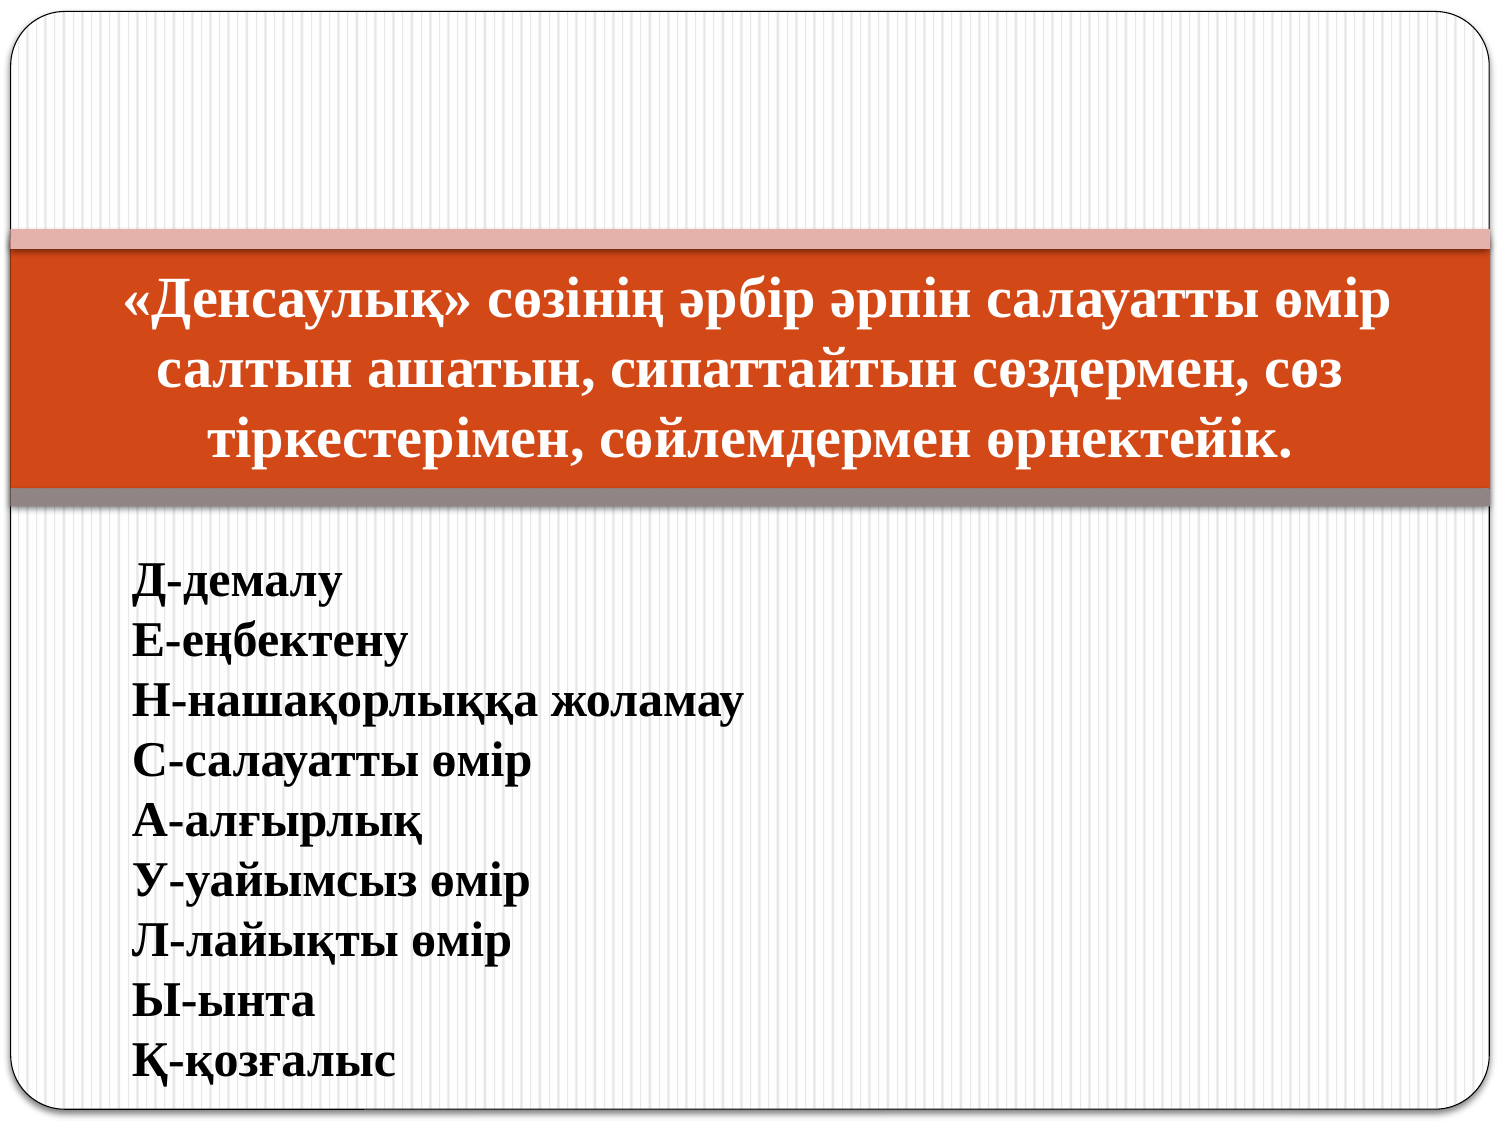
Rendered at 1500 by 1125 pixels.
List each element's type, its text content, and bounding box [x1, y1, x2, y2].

title «Денсаулық» сөзінің әрбір әрпін салауатты өмір салтын ашатын, сипаттайтын сөздермен, сөз тіркестерімен, сөйлемдермен өрнектейік. [75, 247, 1425, 489]
text_box Д-демалу Е-еңбектену Н-нашақорлыққа жоламау С-салауатты өмір А-алғырлық У-уайымсыз өмір Л-лайықты өмір Ы-ынта Қ-қозғалыс [117, 538, 868, 1094]
